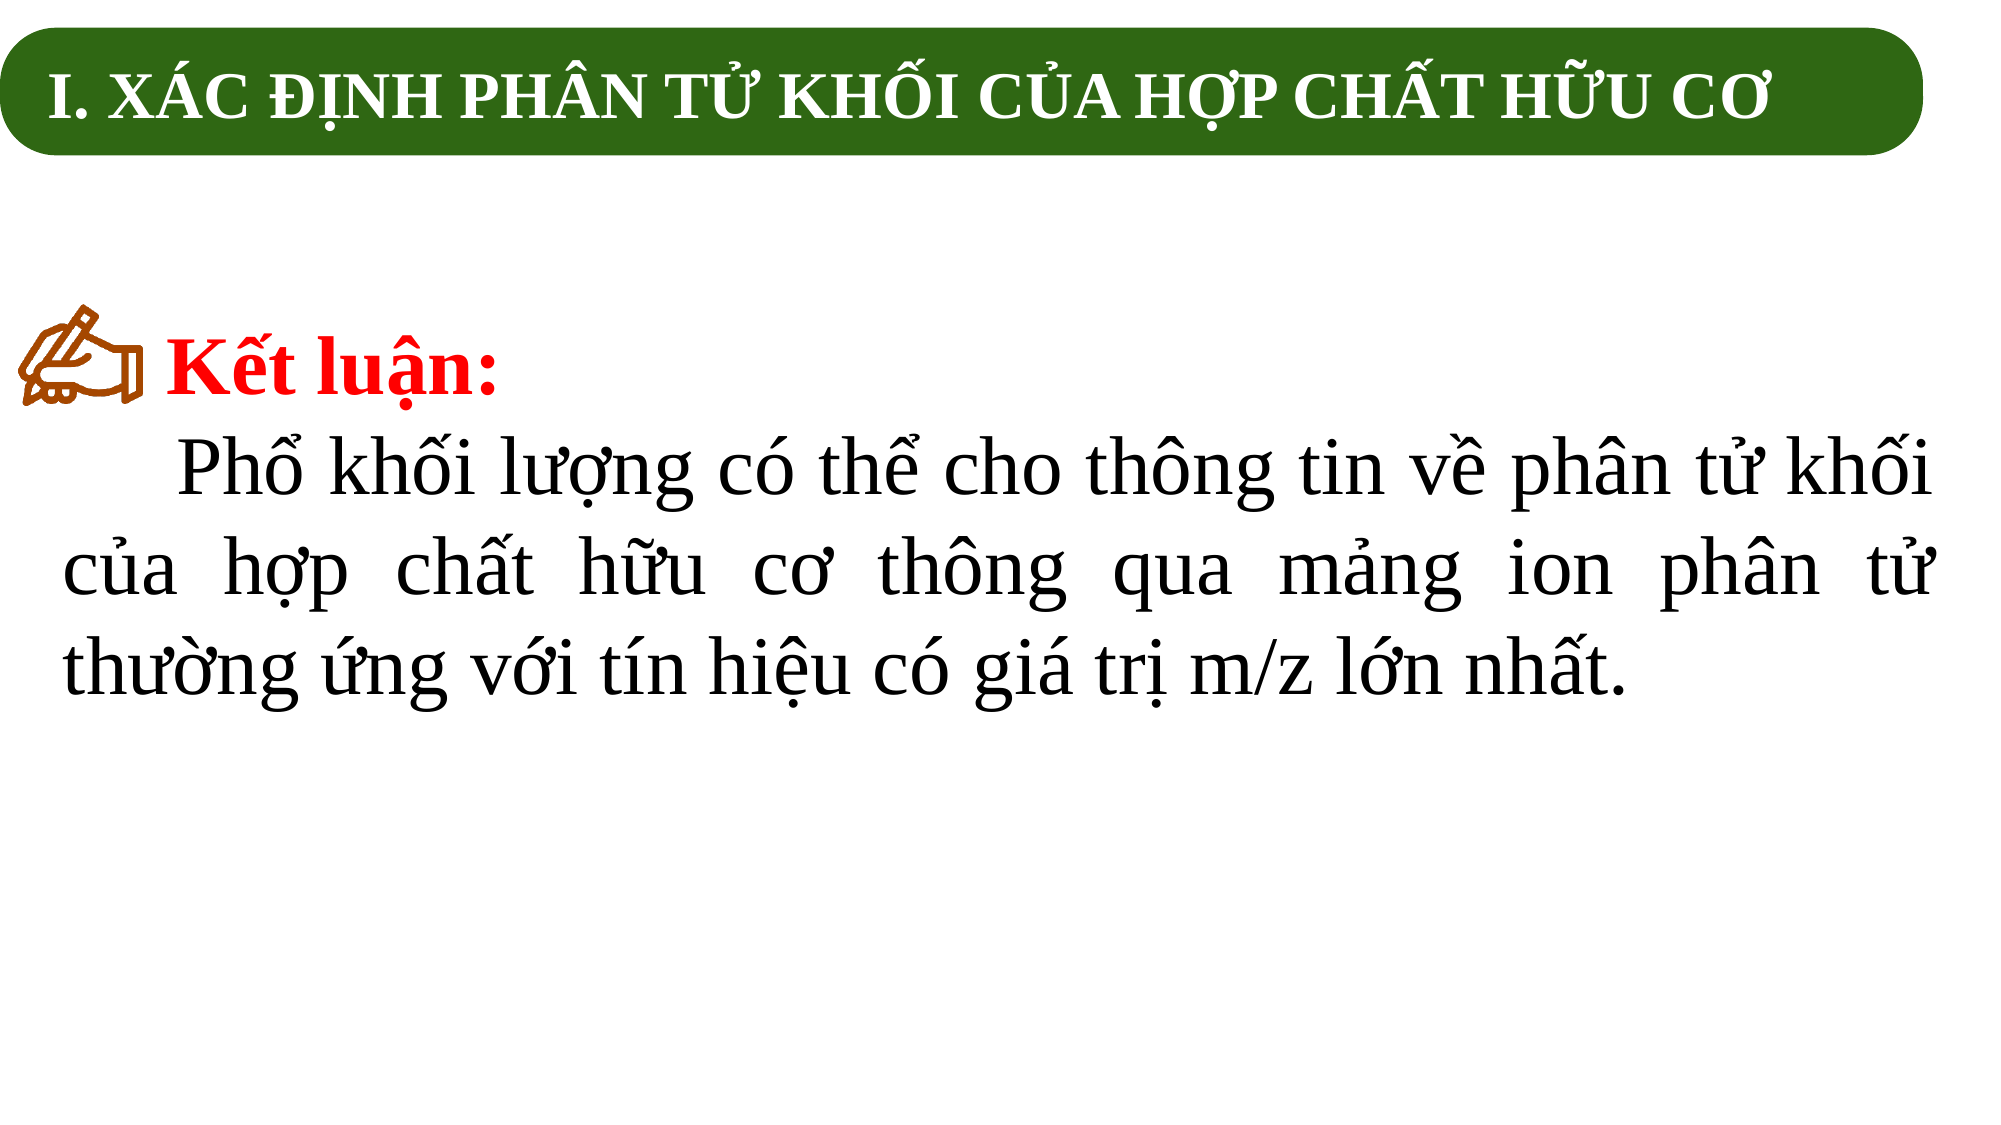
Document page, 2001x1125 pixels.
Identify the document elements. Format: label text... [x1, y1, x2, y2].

text_box Kết luận: Phổ khối lượng có thể cho thông tin về phân tử khối của hợp chất hữu cơ thông qua mảng ion phân tử thường ứng với tín hiệu có giá trị m/z lớn nhất. [48, 304, 1951, 719]
text_box I. XÁC ĐỊNH PHÂN TỬ KHỐI CỦA HỢP CHẤT HỮU CƠ [0, 27, 1924, 156]
picture [18, 304, 143, 429]
